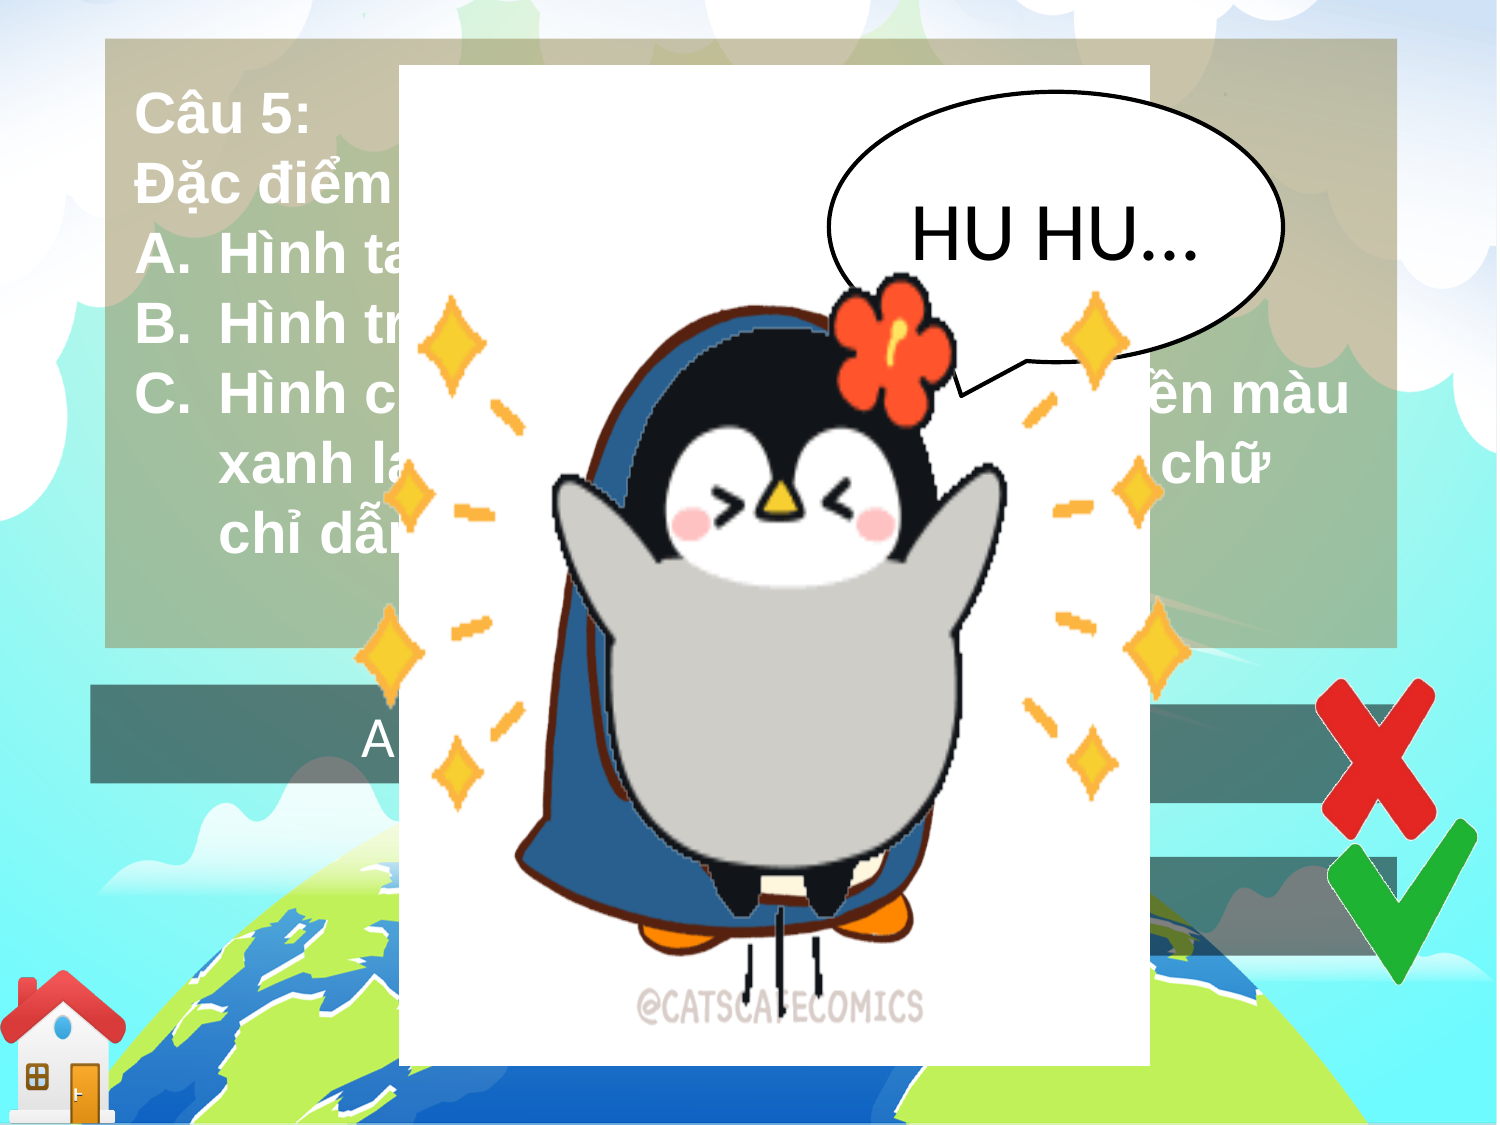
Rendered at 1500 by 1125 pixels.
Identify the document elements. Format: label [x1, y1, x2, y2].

text_box [399, 65, 1284, 1066]
picture [0, 0, 1500, 1125]
